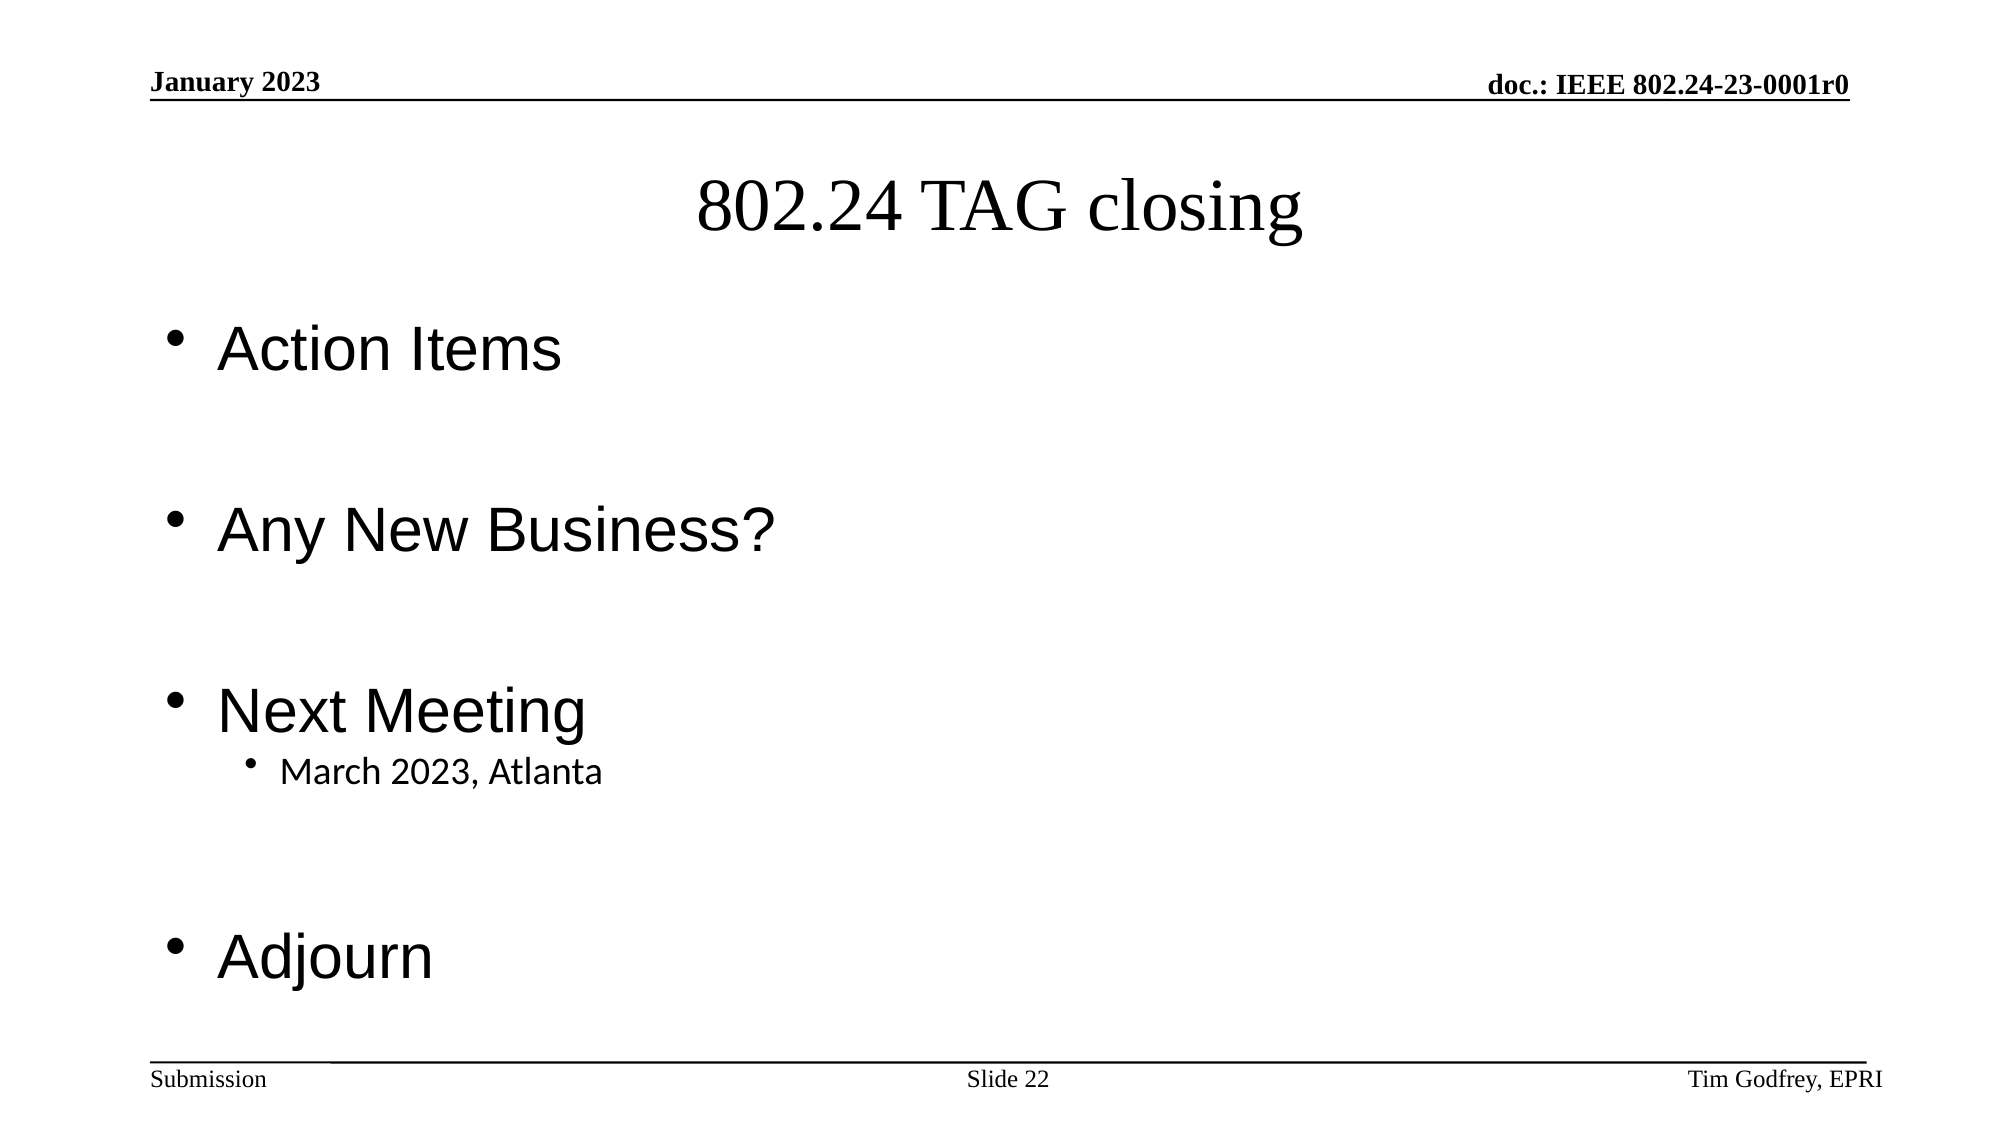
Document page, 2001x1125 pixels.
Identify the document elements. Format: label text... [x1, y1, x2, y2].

title 802.24 TAG closing [150, 112, 1850, 288]
list Action Items Any New Business? Next Meeting March 2023, Atlanta Adjourn [150, 299, 1863, 1000]
footer Tim Godfrey, EPRI [1200, 1062, 1884, 1108]
slide_number Slide 22 [966, 1062, 1051, 1093]
